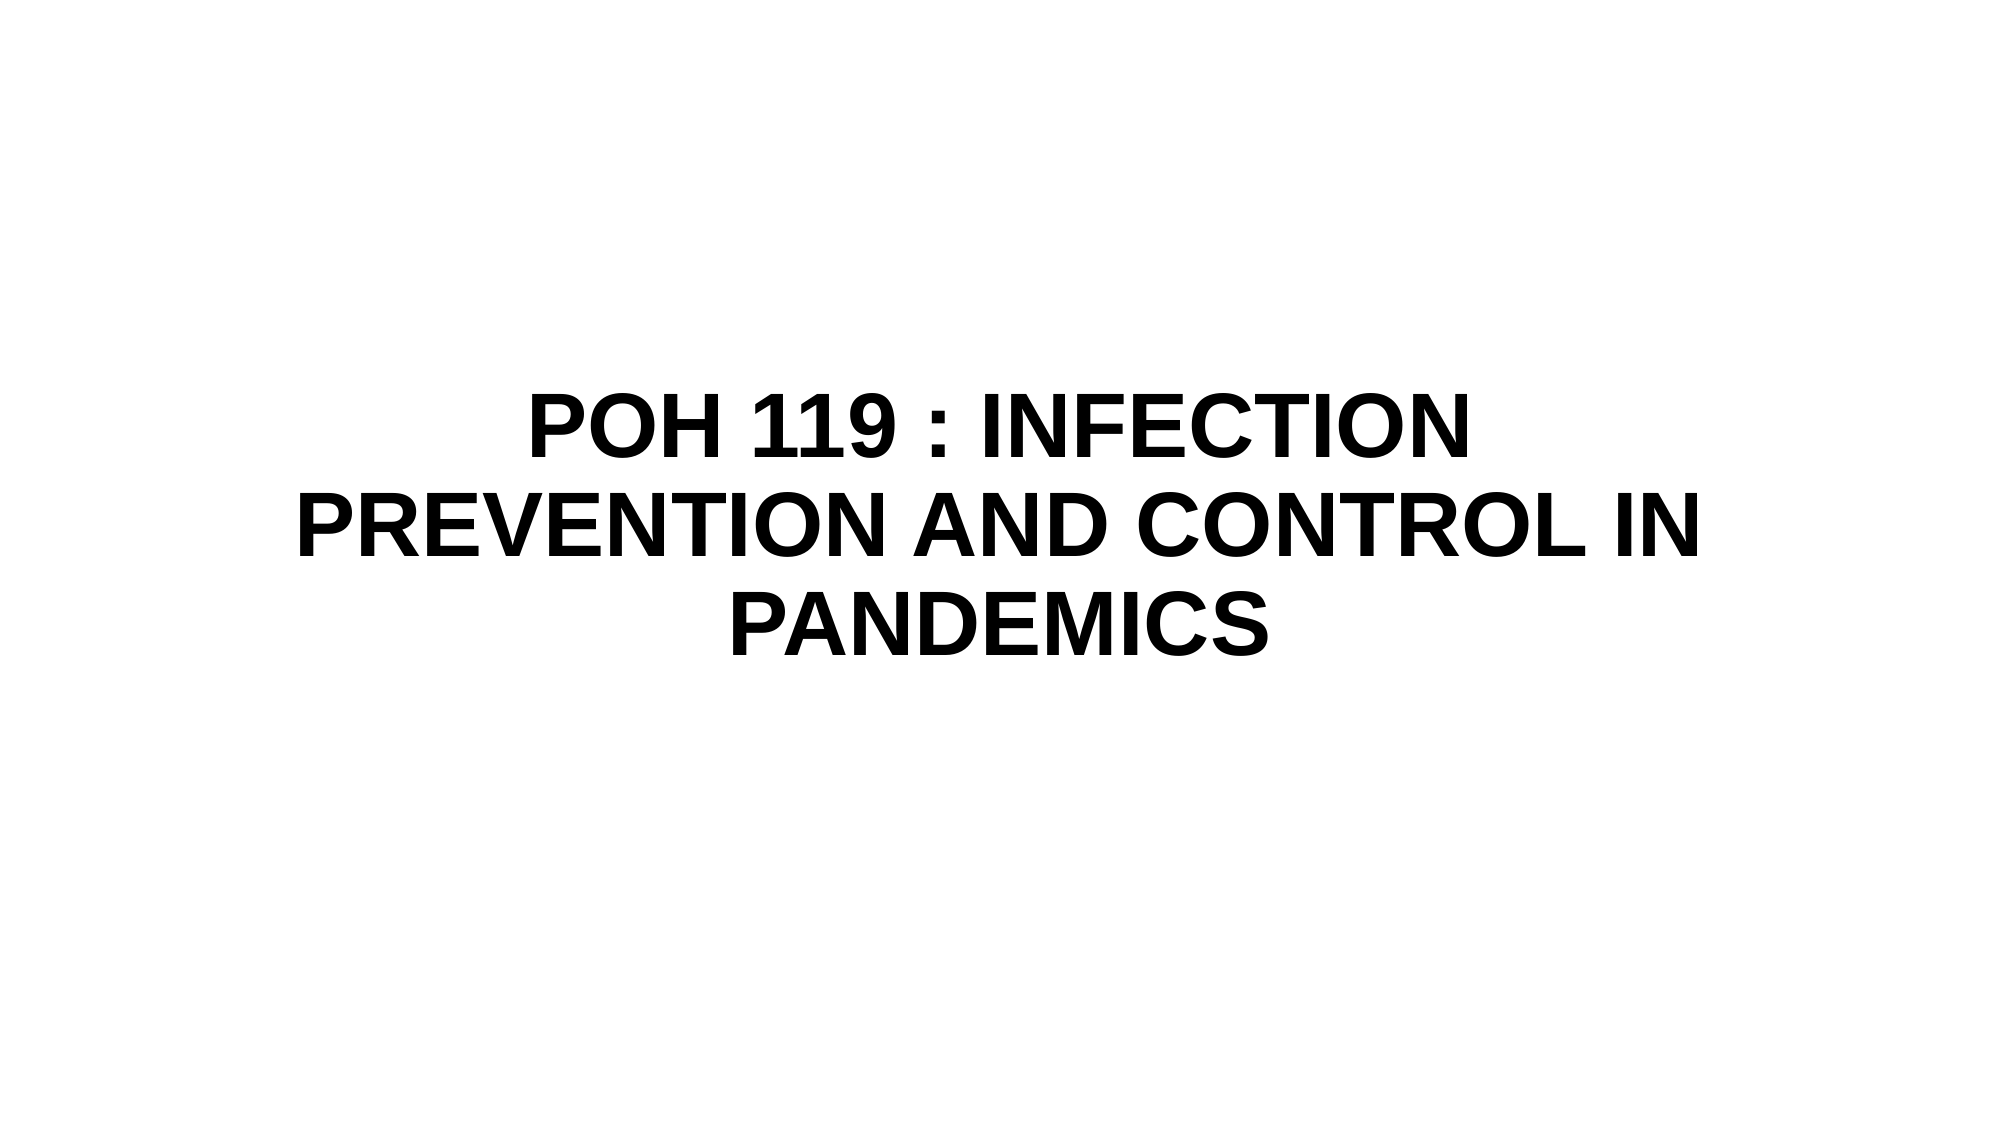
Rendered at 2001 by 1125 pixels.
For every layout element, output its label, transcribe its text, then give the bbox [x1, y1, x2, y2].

title POH 119 : INFECTION PREVENTION AND CONTROL IN PANDEMICS [249, 291, 1750, 683]
